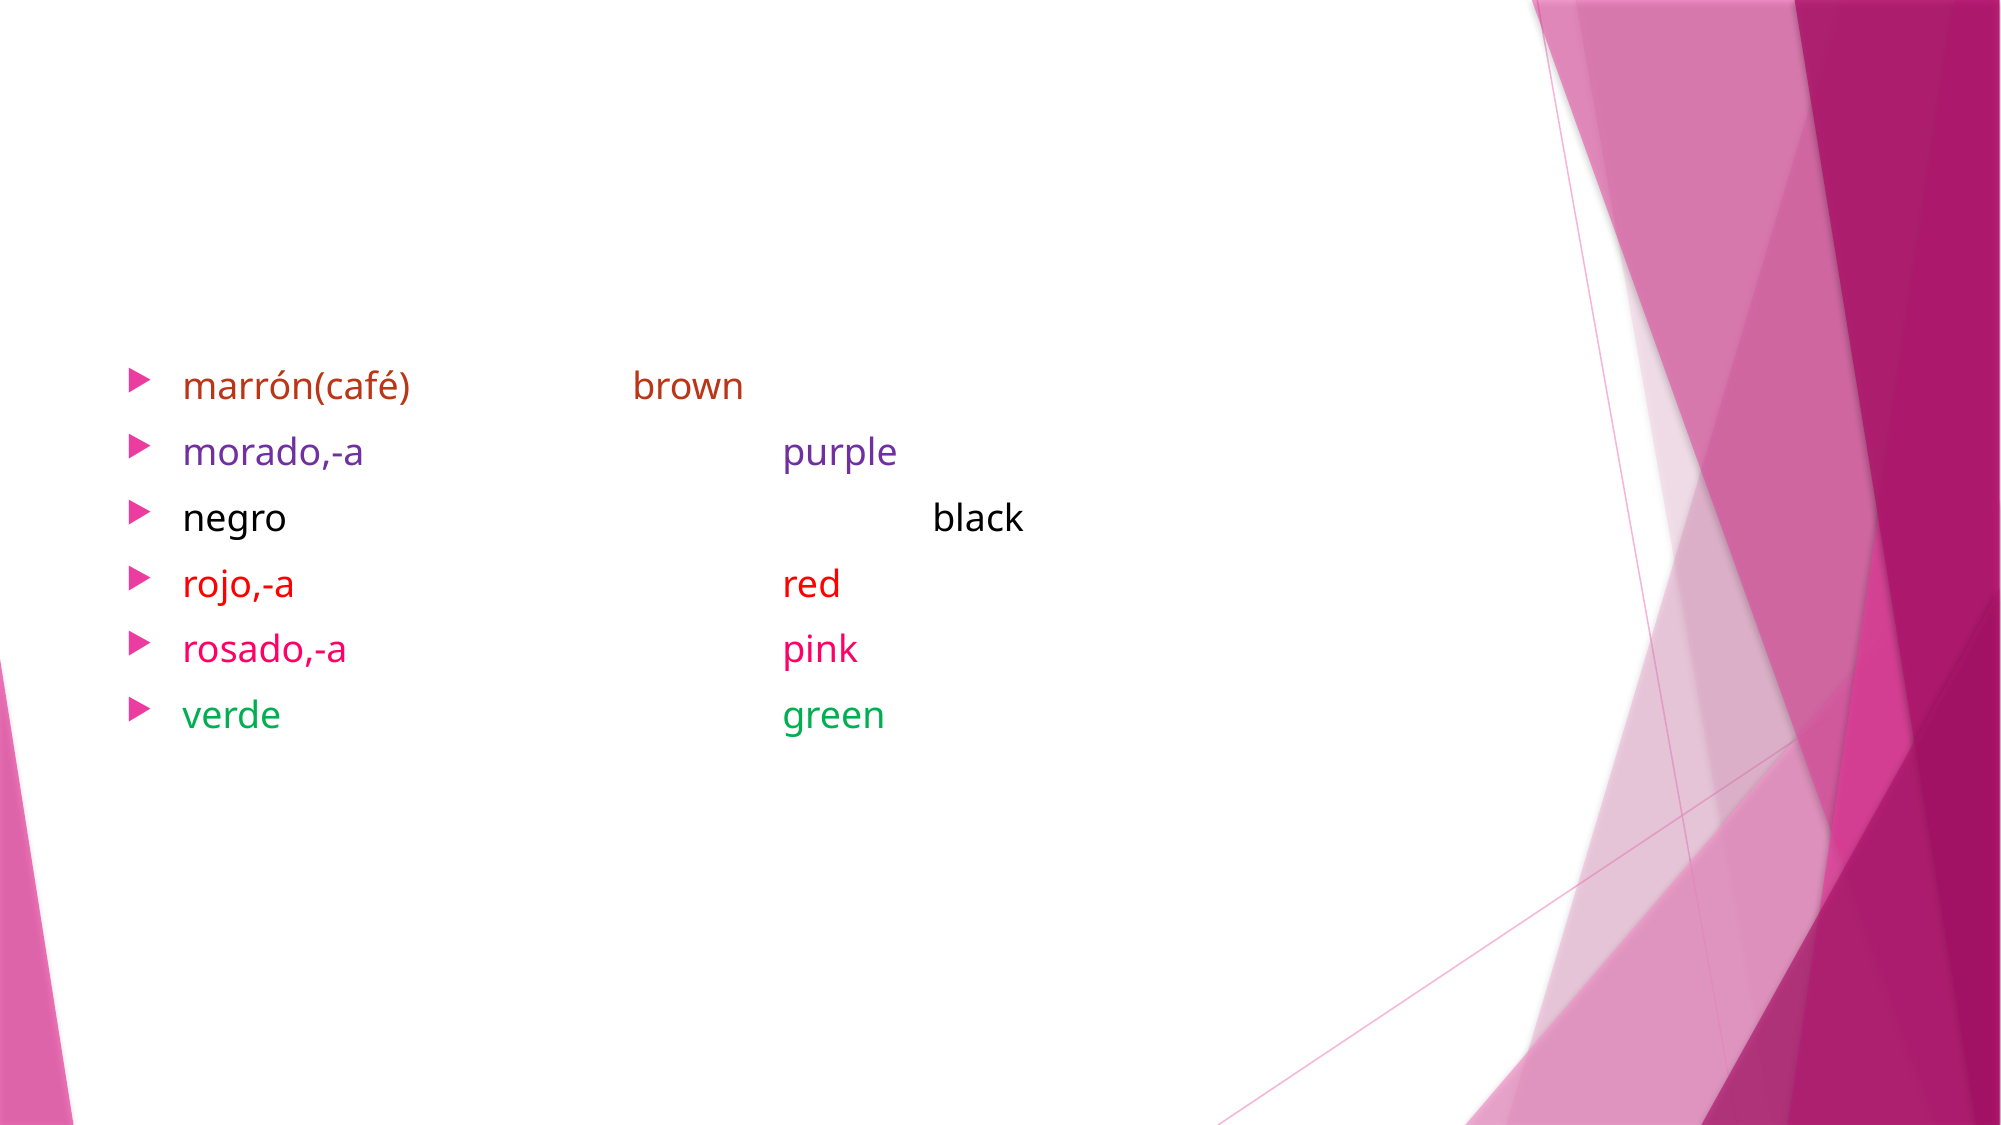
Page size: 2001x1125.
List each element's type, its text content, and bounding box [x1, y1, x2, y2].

list marrón(café) brown morado,-a purple negro,-a black rojo,-a red rosado,-a pink verde green [111, 354, 1522, 992]
